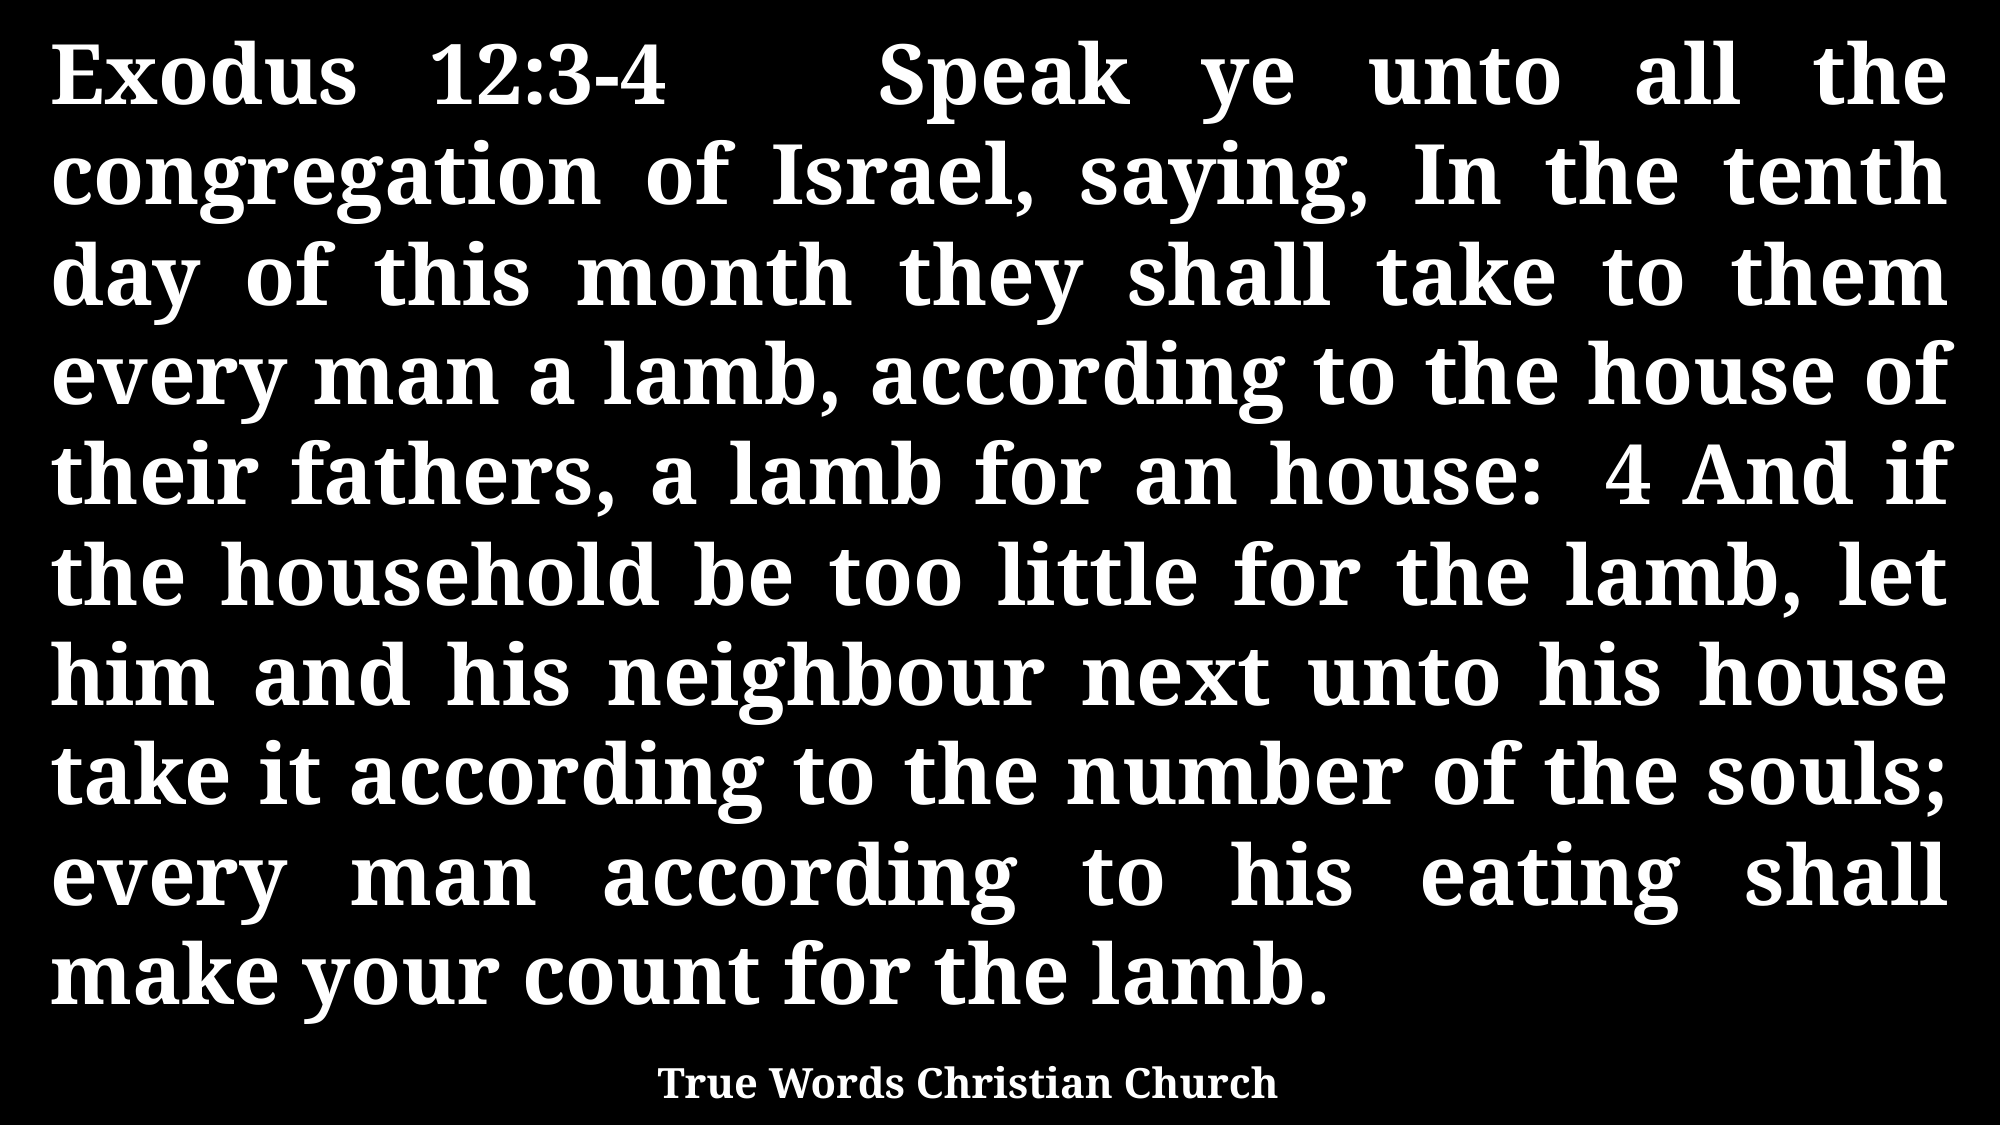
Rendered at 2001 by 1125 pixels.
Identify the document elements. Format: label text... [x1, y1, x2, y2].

text_box True Words Christian Church [642, 1049, 1294, 1114]
text_box Exodus 12:3-4 Speak ye unto all the congregation of Israel, saying, In the tenth day of this month they shall take to them every man a lamb, according to the house of their fathers, a lamb for an house: 4 And if the household be too little for the lamb, let him and his neighbour next unto his house take it according to the number of the souls; every man according to his eating shall make your count for the lamb. [35, 14, 1965, 1029]
